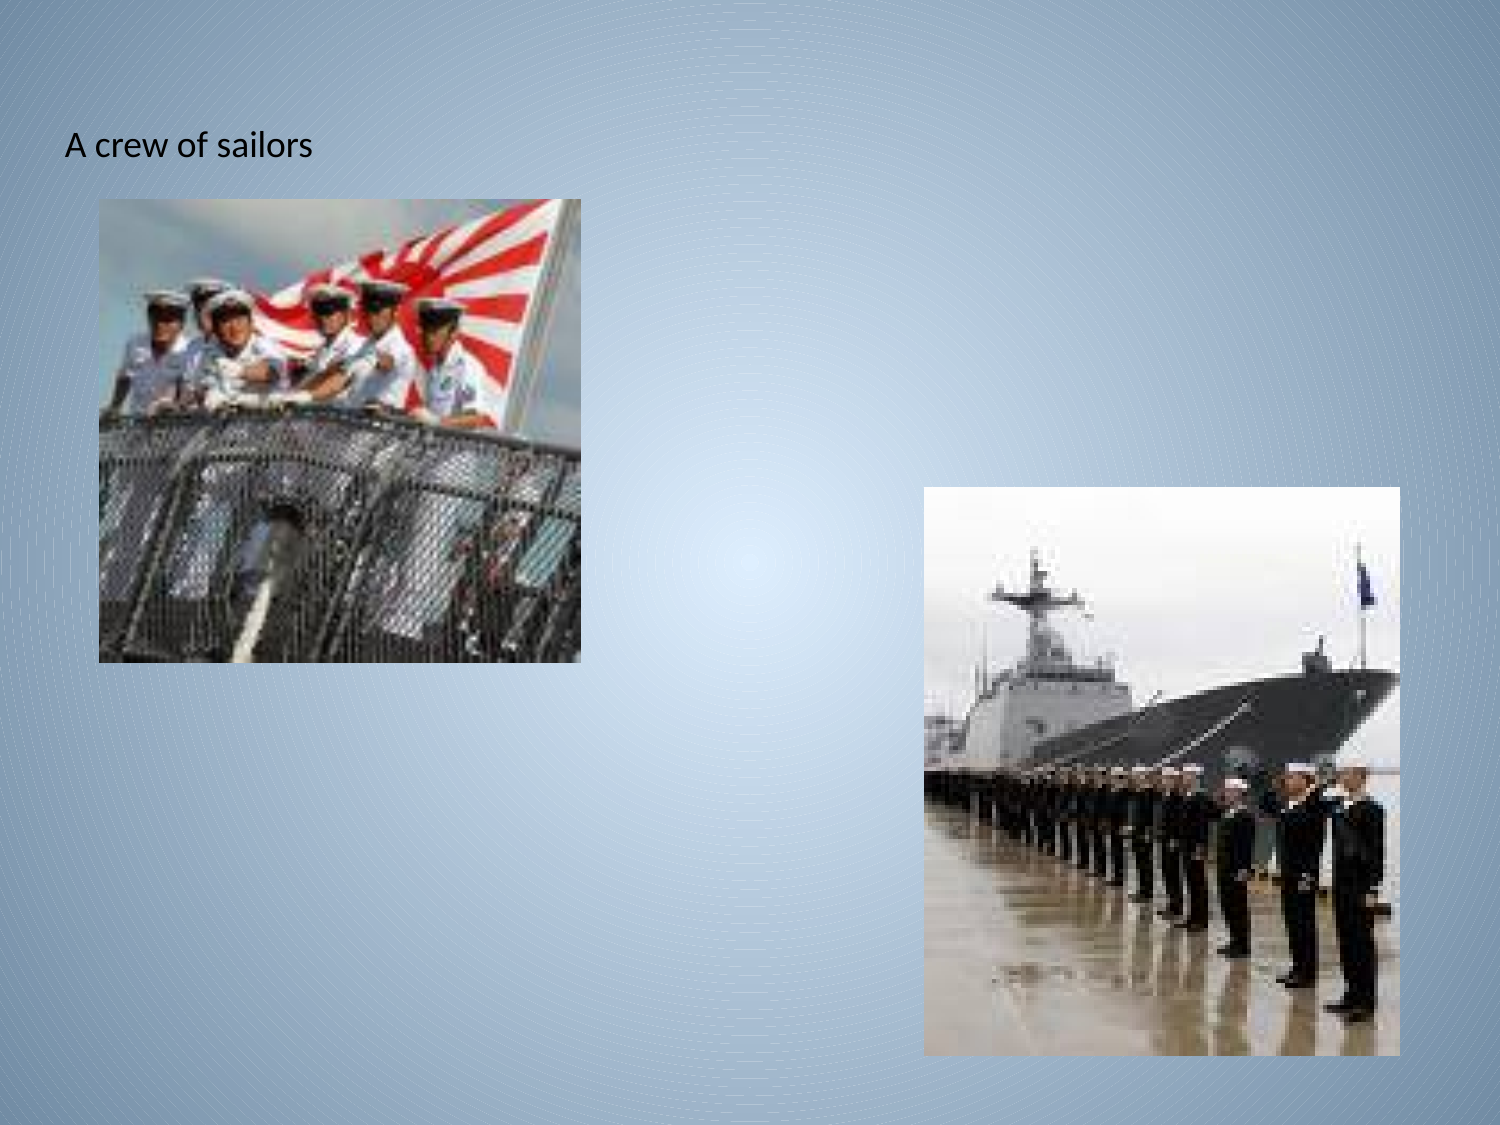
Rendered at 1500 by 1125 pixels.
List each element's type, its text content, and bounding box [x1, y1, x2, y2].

picture [99, 199, 581, 663]
text_box A crew of sailors [49, 112, 1463, 173]
picture [924, 487, 1401, 1056]
